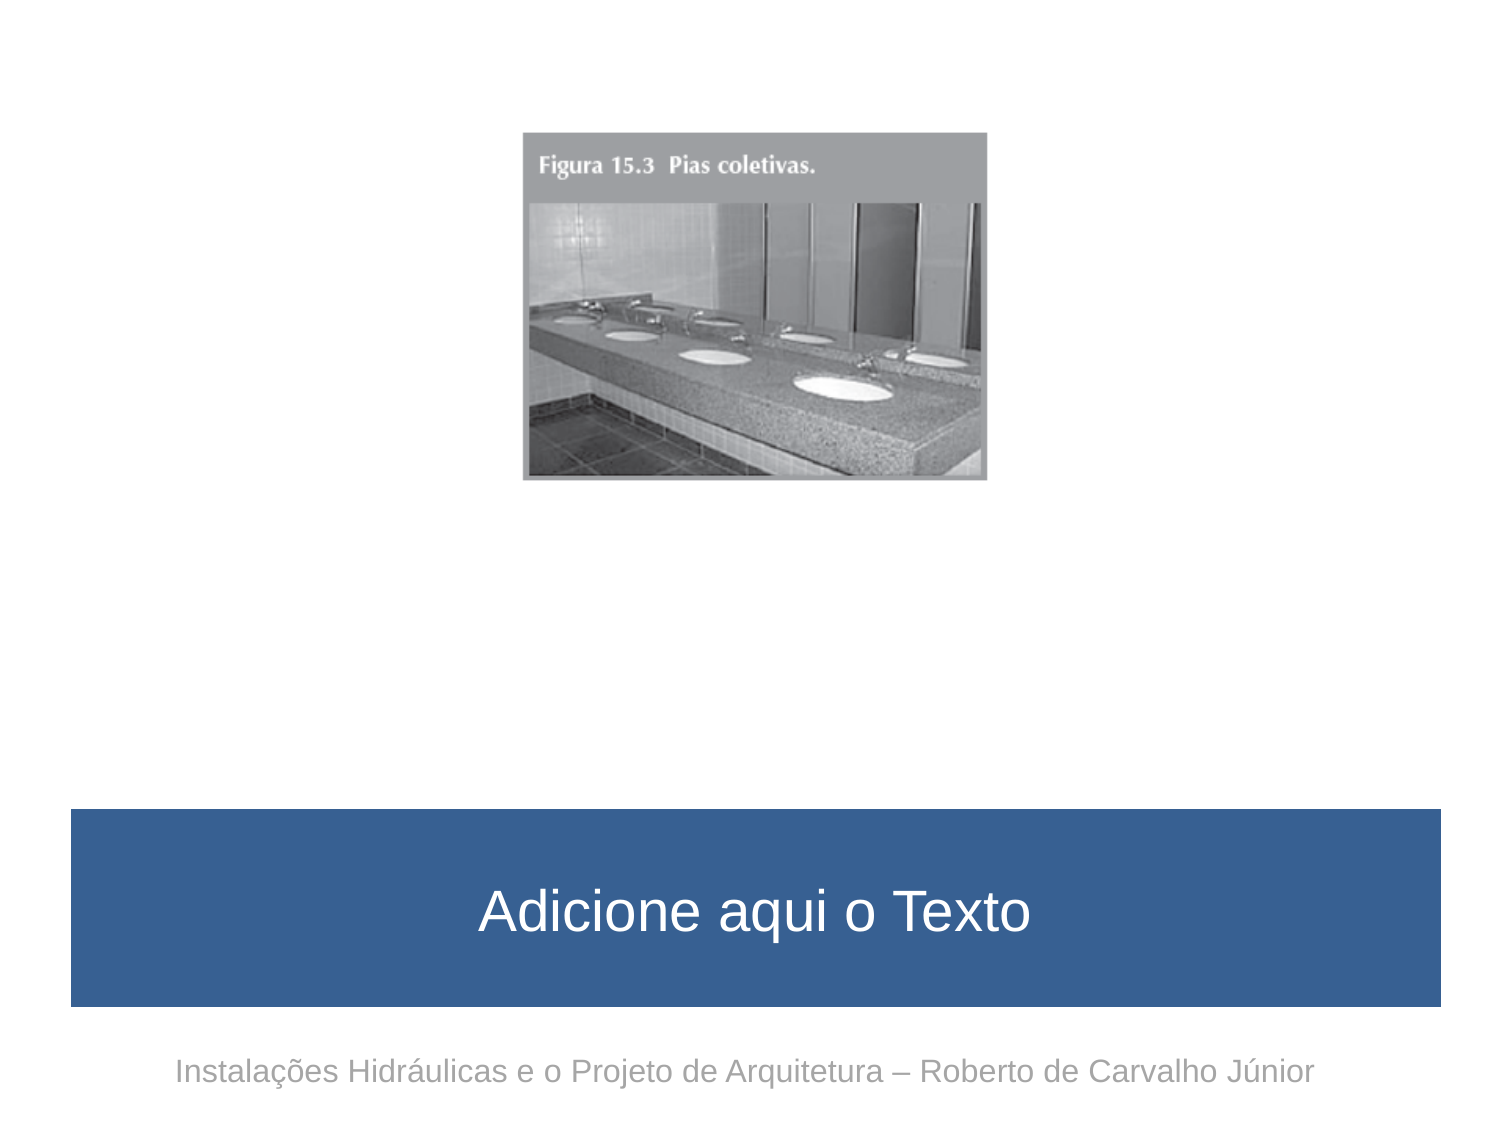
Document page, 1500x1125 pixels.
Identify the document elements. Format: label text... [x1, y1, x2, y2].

footer Instalações Hidráulicas e o Projeto de Arquitetura – Roberto de Carvalho Júnior [0, 1042, 1500, 1103]
text_box Adicione aqui o Texto [70, 808, 1442, 1008]
picture [506, 121, 1000, 490]
